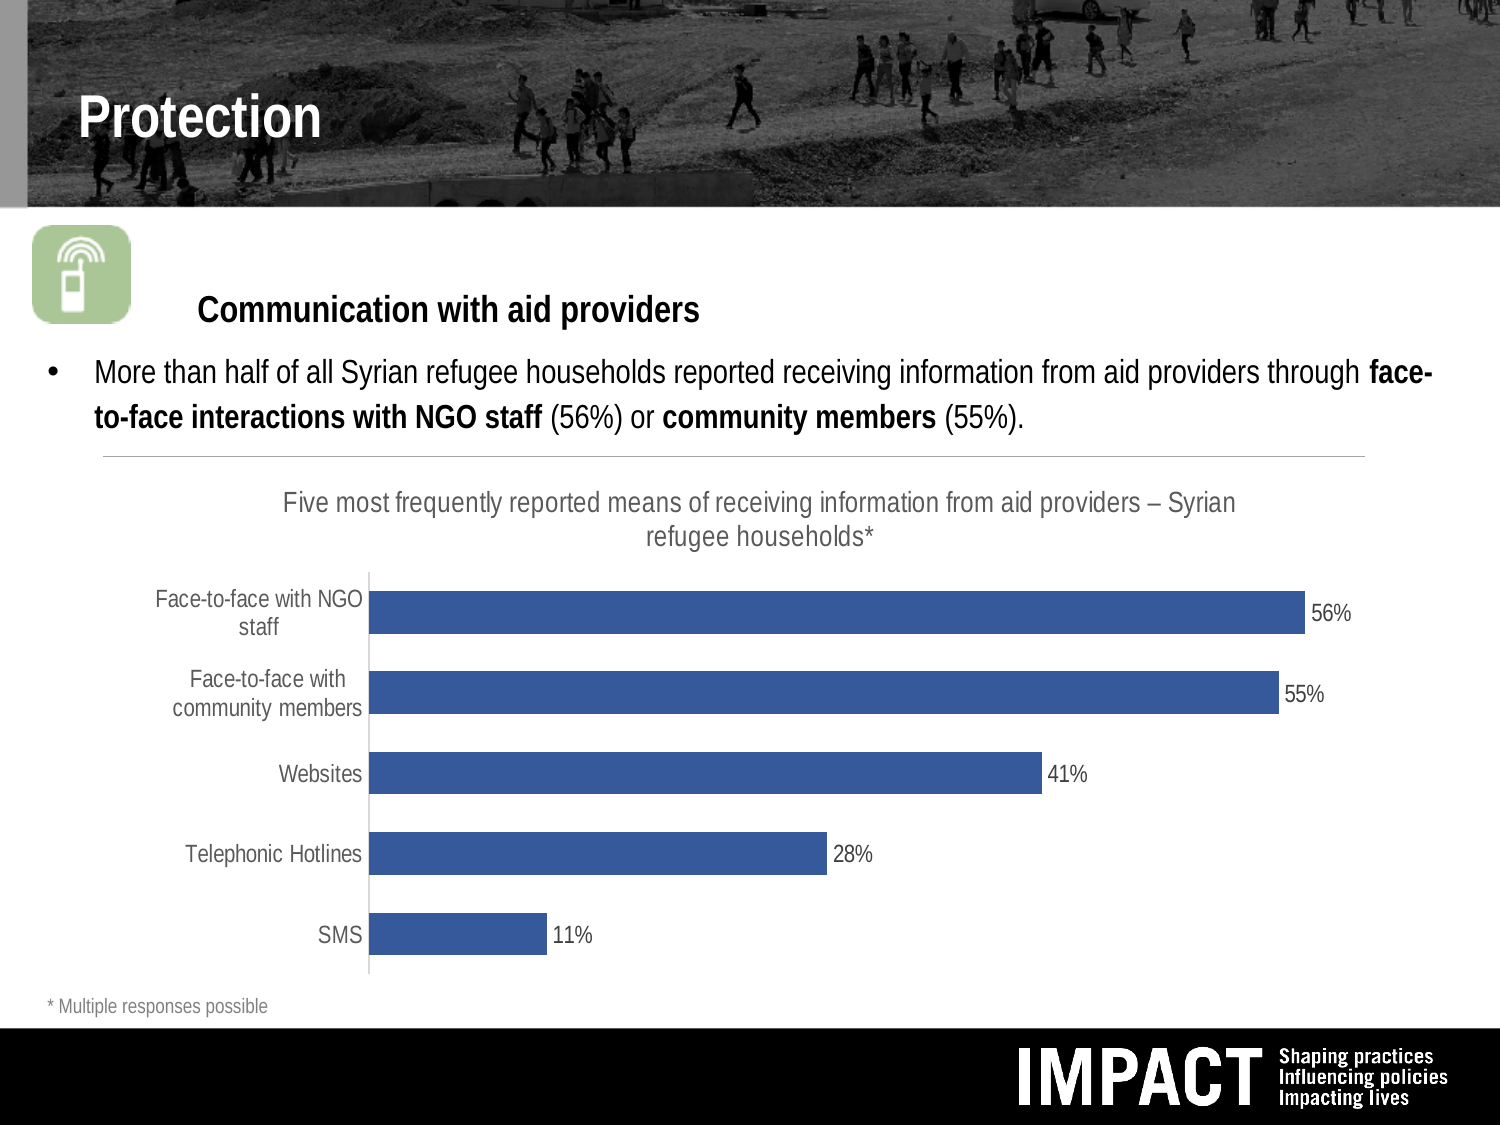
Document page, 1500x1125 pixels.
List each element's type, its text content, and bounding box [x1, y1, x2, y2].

chart [130, 456, 1391, 985]
title Protection [63, 43, 1391, 163]
text_box * Multiple responses possible [32, 984, 719, 1025]
picture [0, 0, 1500, 1125]
text_box Communication with aid providers More than half of all Syrian refugee households reported receiving information from aid providers through face-to-face interactions with NGO staff (56%) or community members (55%). [32, 277, 1468, 966]
